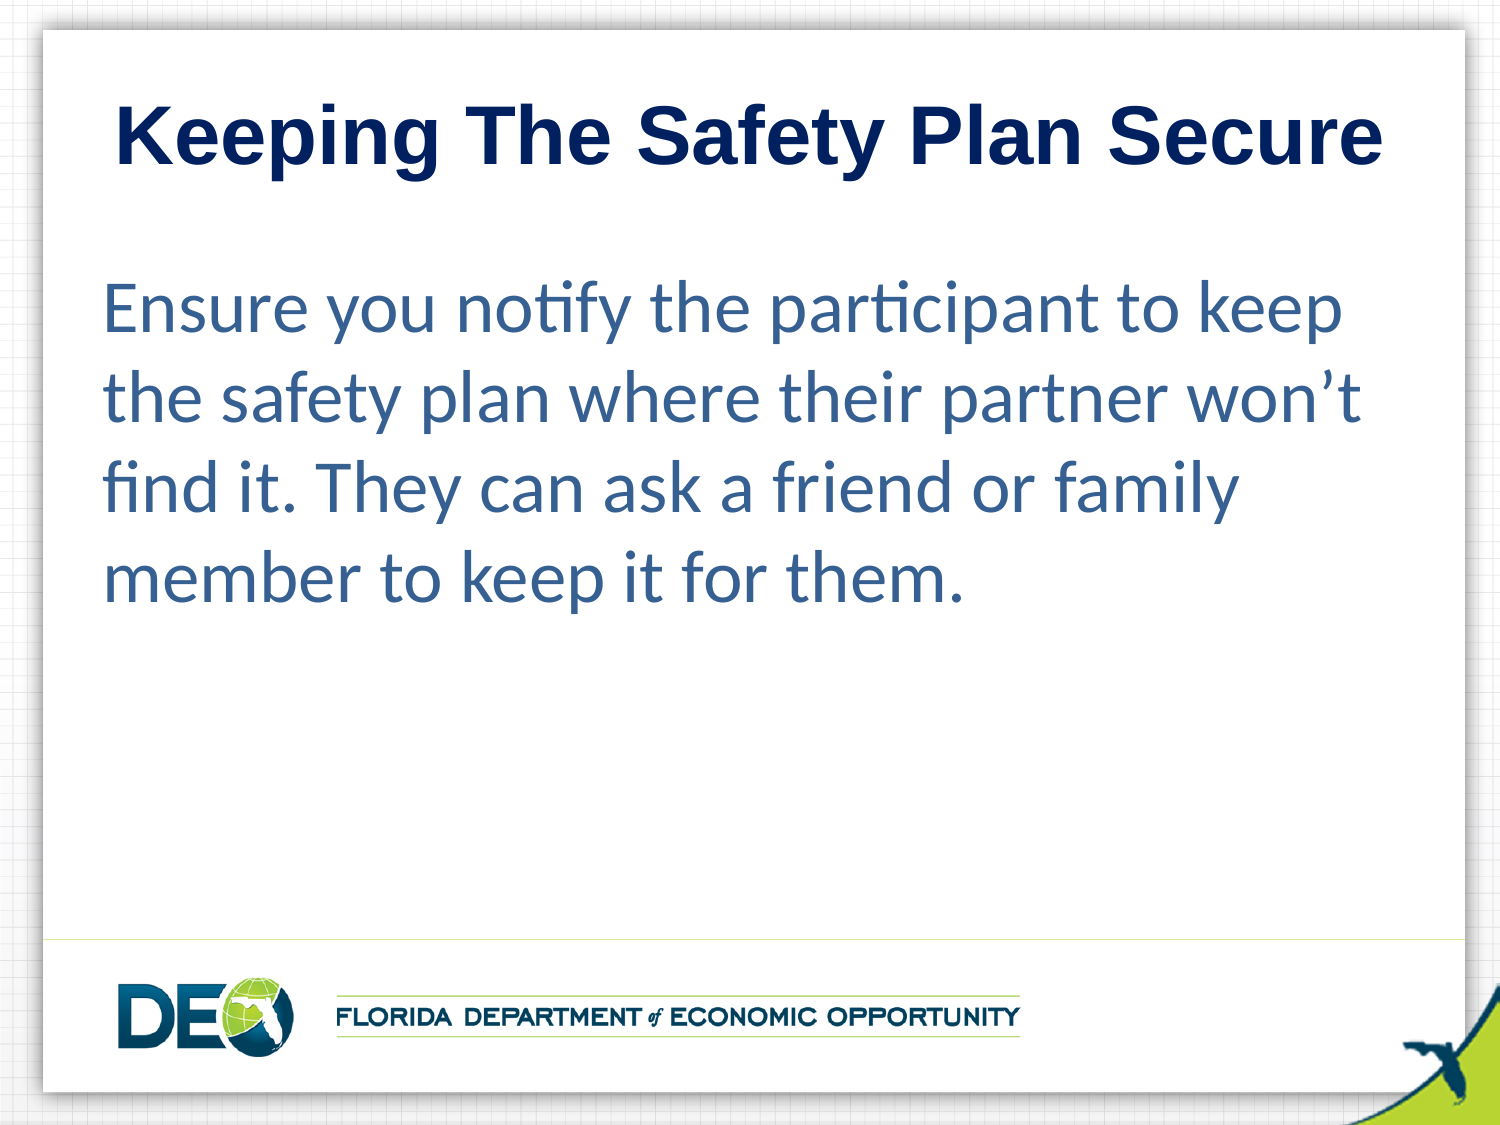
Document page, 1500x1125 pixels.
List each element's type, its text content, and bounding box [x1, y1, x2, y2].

title Keeping The Safety Plan Secure [75, 62, 1425, 200]
picture [0, 0, 1500, 1125]
list Ensure you notify the participant to keep the safety plan where their partner won’t find it. They can ask a friend or family member to keep it for them. [87, 249, 1438, 913]
